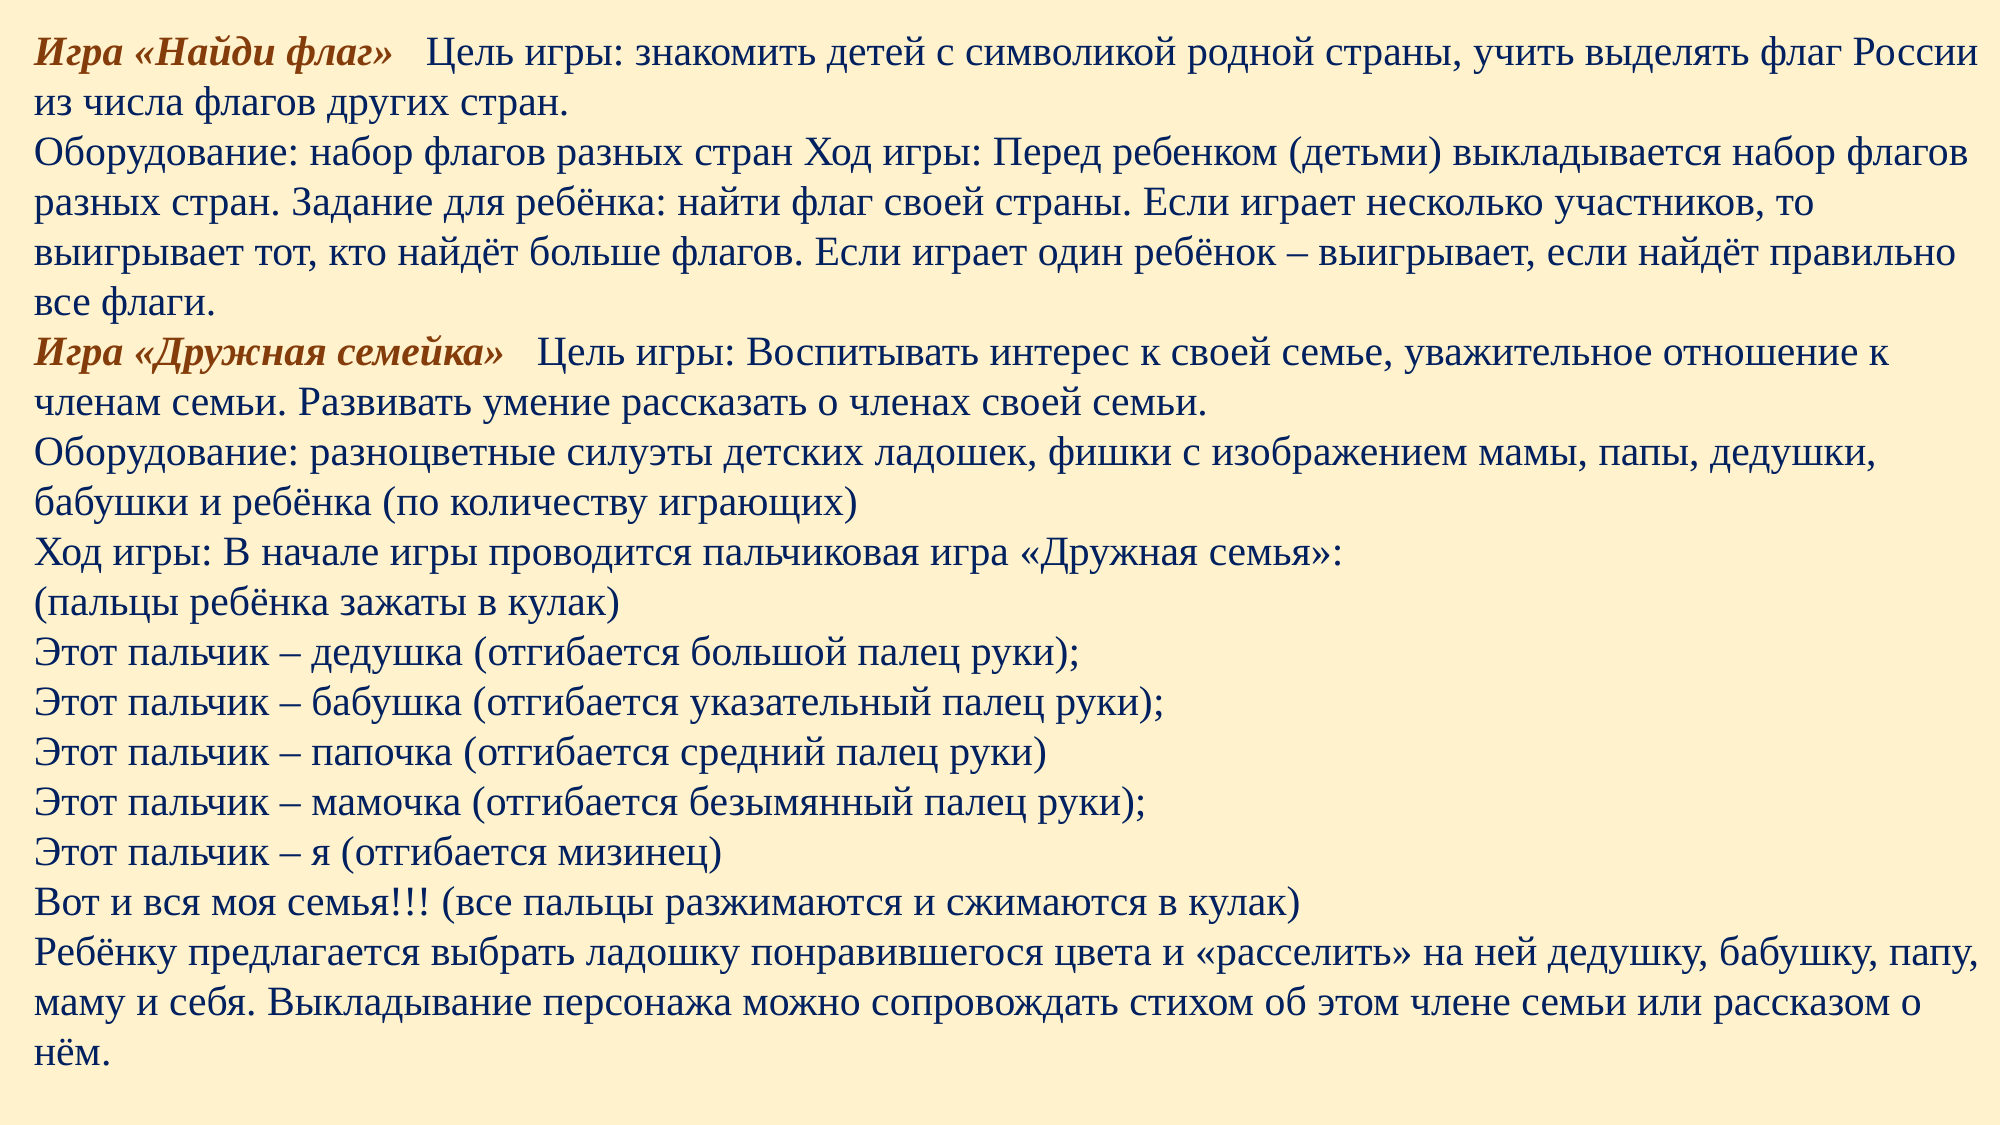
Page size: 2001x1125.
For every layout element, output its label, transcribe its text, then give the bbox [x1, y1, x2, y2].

text_box Игра «Найди флаг» Цель игры: знакомить детей с символикой родной страны, учить выделять флаг России из числа флагов других стран. Оборудование: набор флагов разных стран Ход игры: Перед ребенком (детьми) выкладывается набор флагов разных стран. Задание для ребёнка: найти флаг своей страны. Если играет несколько участников, то выигрывает тот, кто найдёт больше флагов. Если играет один ребёнок – выигрывает, если найдёт правильно все флаги. Игра «Дружная семейка» Цель игры: Воспитывать интерес к своей семье, уважительное отношение к членам семьи. Развивать умение рассказать о членах своей семьи. Оборудование: разноцветные силуэты детских ладошек, фишки с изображением мамы, папы, дедушки, бабушки и ребёнка (по количеству играющих) Ход игры: В начале игры проводится пальчиковая игра «Дружная семья»: (пальцы ребёнка зажаты в кулак) Этот пальчик – дедушка (отгибается большой палец руки); Этот пальчик – бабушка (отгибается указательный палец руки); Этот пальчик – папочка (отгибается средний палец руки) Этот пальчик – мамочка (отгибается безымянный палец руки); Этот пальчик – я (отгибается мизинец) Вот и вся моя семья!!! (все пальцы разжимаются и сжимаются в кулак) Ребёнку предлагается выбрать ладошку понравившегося цвета и «расселить» на ней дедушку, бабушку, папу, маму и себя. Выкладывание персонажа можно сопровождать стихом об этом члене семьи или рассказом о нём. [19, 16, 2000, 1125]
